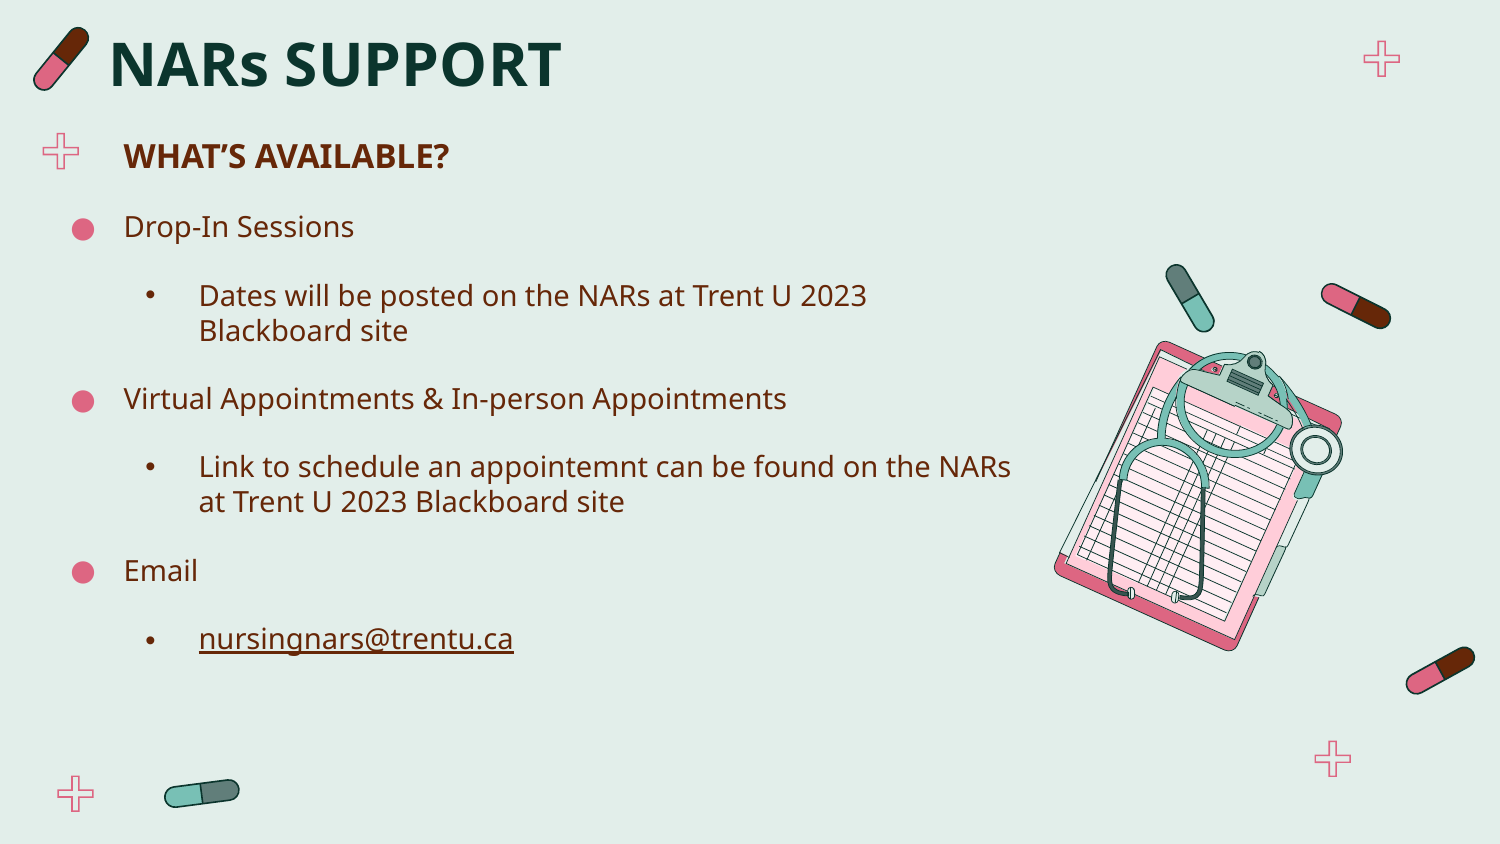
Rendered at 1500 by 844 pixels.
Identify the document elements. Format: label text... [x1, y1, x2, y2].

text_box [1314, 280, 1398, 333]
title NARs SUPPORT [93, 10, 1382, 183]
list WHAT’S AVAILABLE? Drop-In Sessions Dates will be posted on the NARs at Trent U 2023 Blackboard site Virtual Appointments & In-person Appointments Link to schedule an appointemnt can be found on the NARs at Trent U 2023 Blackboard site Email nursingnars@trentu.ca [33, 207, 1042, 808]
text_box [1160, 257, 1221, 328]
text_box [1066, 330, 1346, 646]
